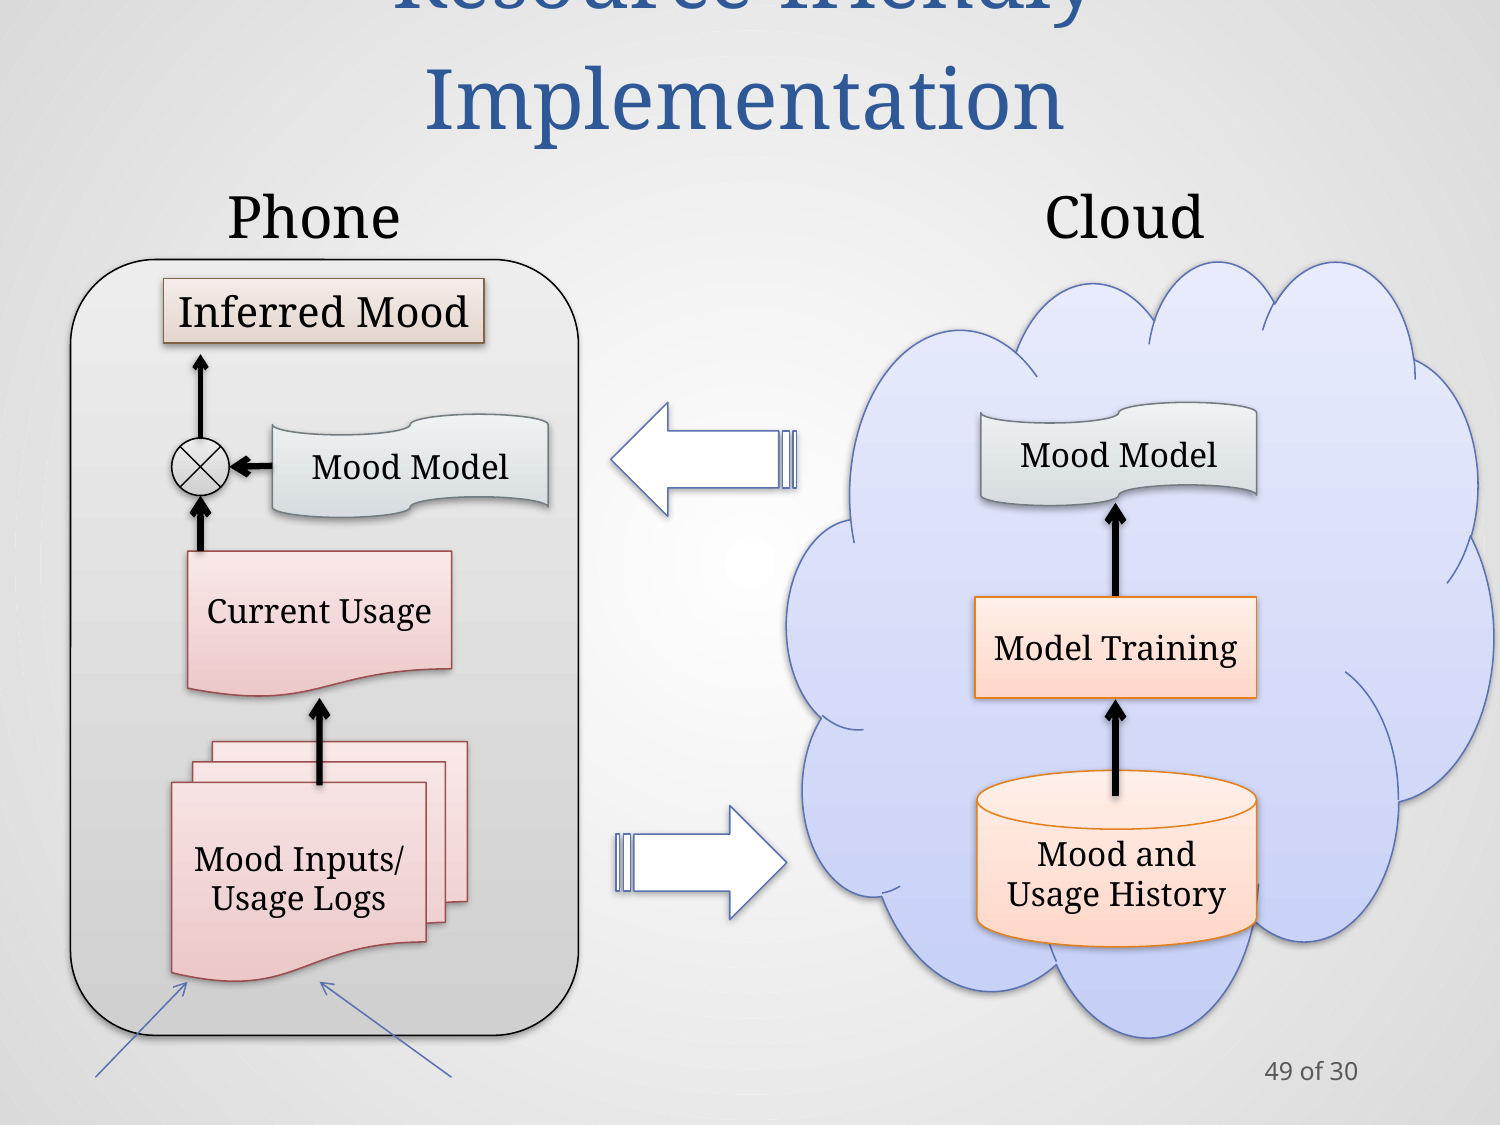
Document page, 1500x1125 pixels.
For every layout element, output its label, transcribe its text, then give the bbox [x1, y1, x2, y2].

text_box [792, 430, 797, 489]
text_box Mood Inputs/ Usage Logs [170, 740, 469, 982]
text_box [170, 438, 230, 497]
text_box Cloud [1030, 173, 1220, 258]
slide_number 49 of 30 [1260, 1042, 1444, 1103]
text_box [633, 804, 788, 921]
title Resource-friendly Implementation [70, 39, 1421, 154]
text_box [782, 430, 790, 489]
text_box Inferred Mood [163, 278, 485, 344]
text_box Current Usage [186, 550, 453, 697]
text_box [610, 401, 780, 518]
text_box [95, 981, 188, 1078]
text_box Mood Model [271, 413, 549, 519]
text_box [615, 833, 620, 892]
text_box Mood and Usage History [976, 769, 1258, 948]
text_box Model Training [974, 596, 1257, 699]
text_box Mood Model [980, 401, 1258, 507]
text_box [785, 261, 1495, 1039]
text_box [623, 833, 631, 892]
text_box [69, 258, 580, 1037]
text_box Phone [212, 173, 417, 258]
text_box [298, 972, 452, 1078]
